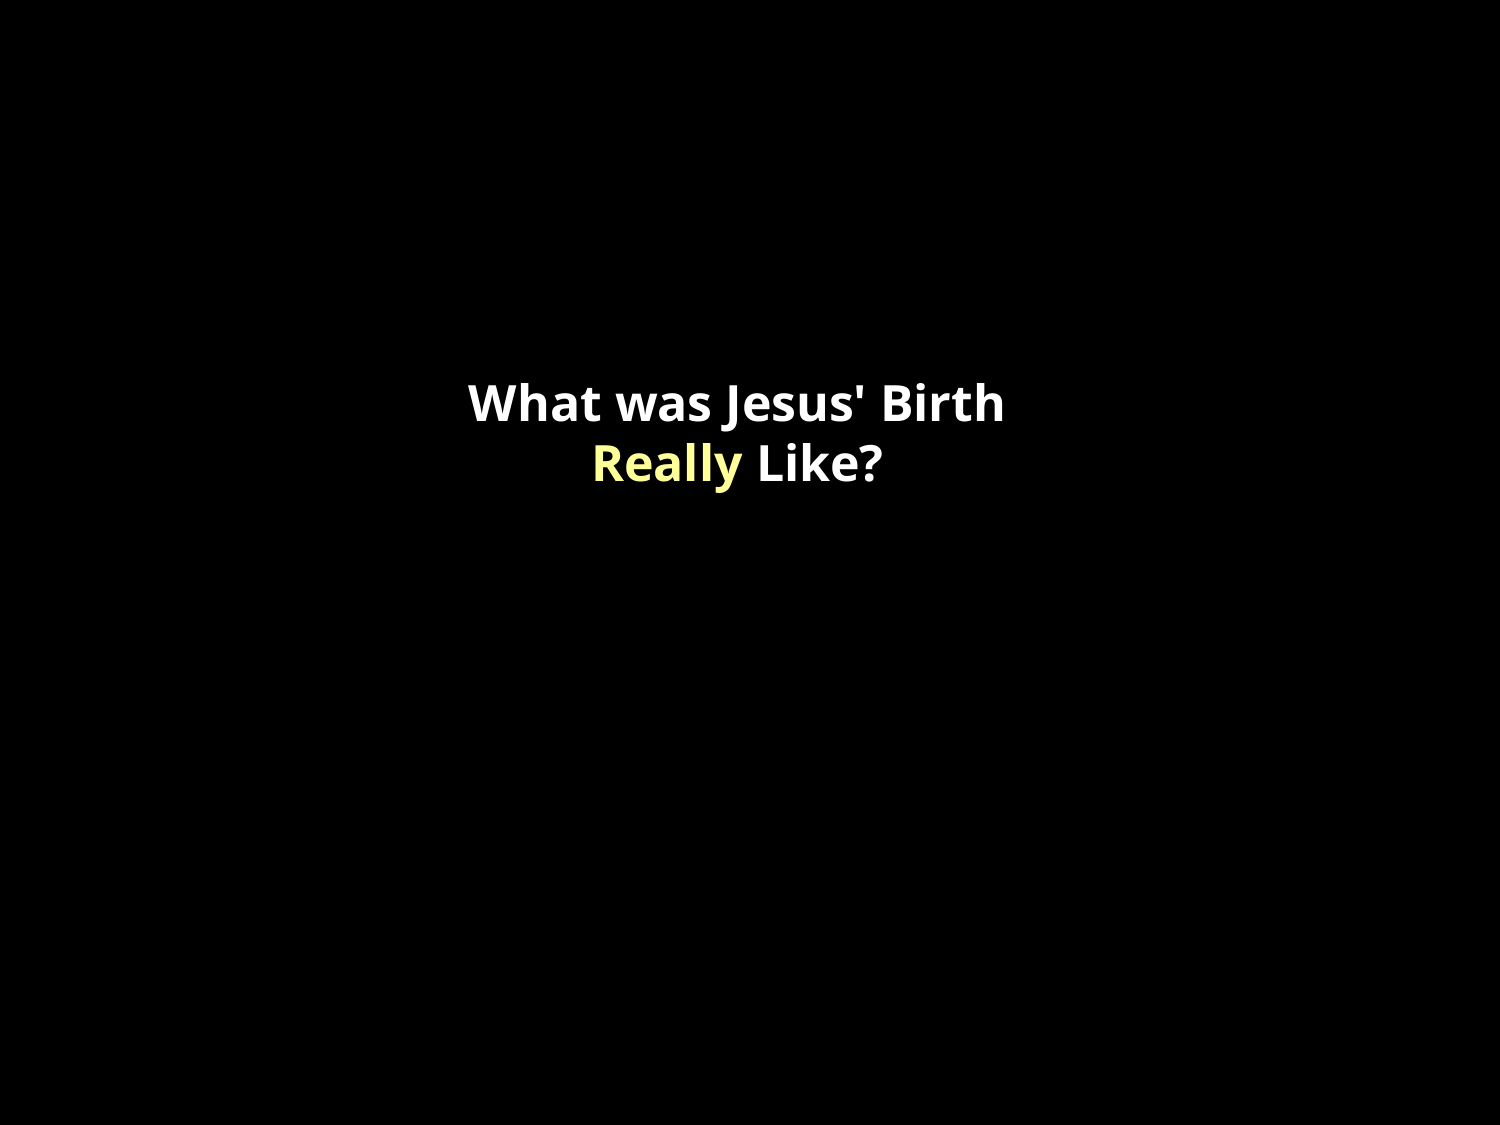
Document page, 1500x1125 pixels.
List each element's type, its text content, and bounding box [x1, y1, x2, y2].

text_box What was Jesus' Birth Really Like? [378, 363, 1097, 499]
